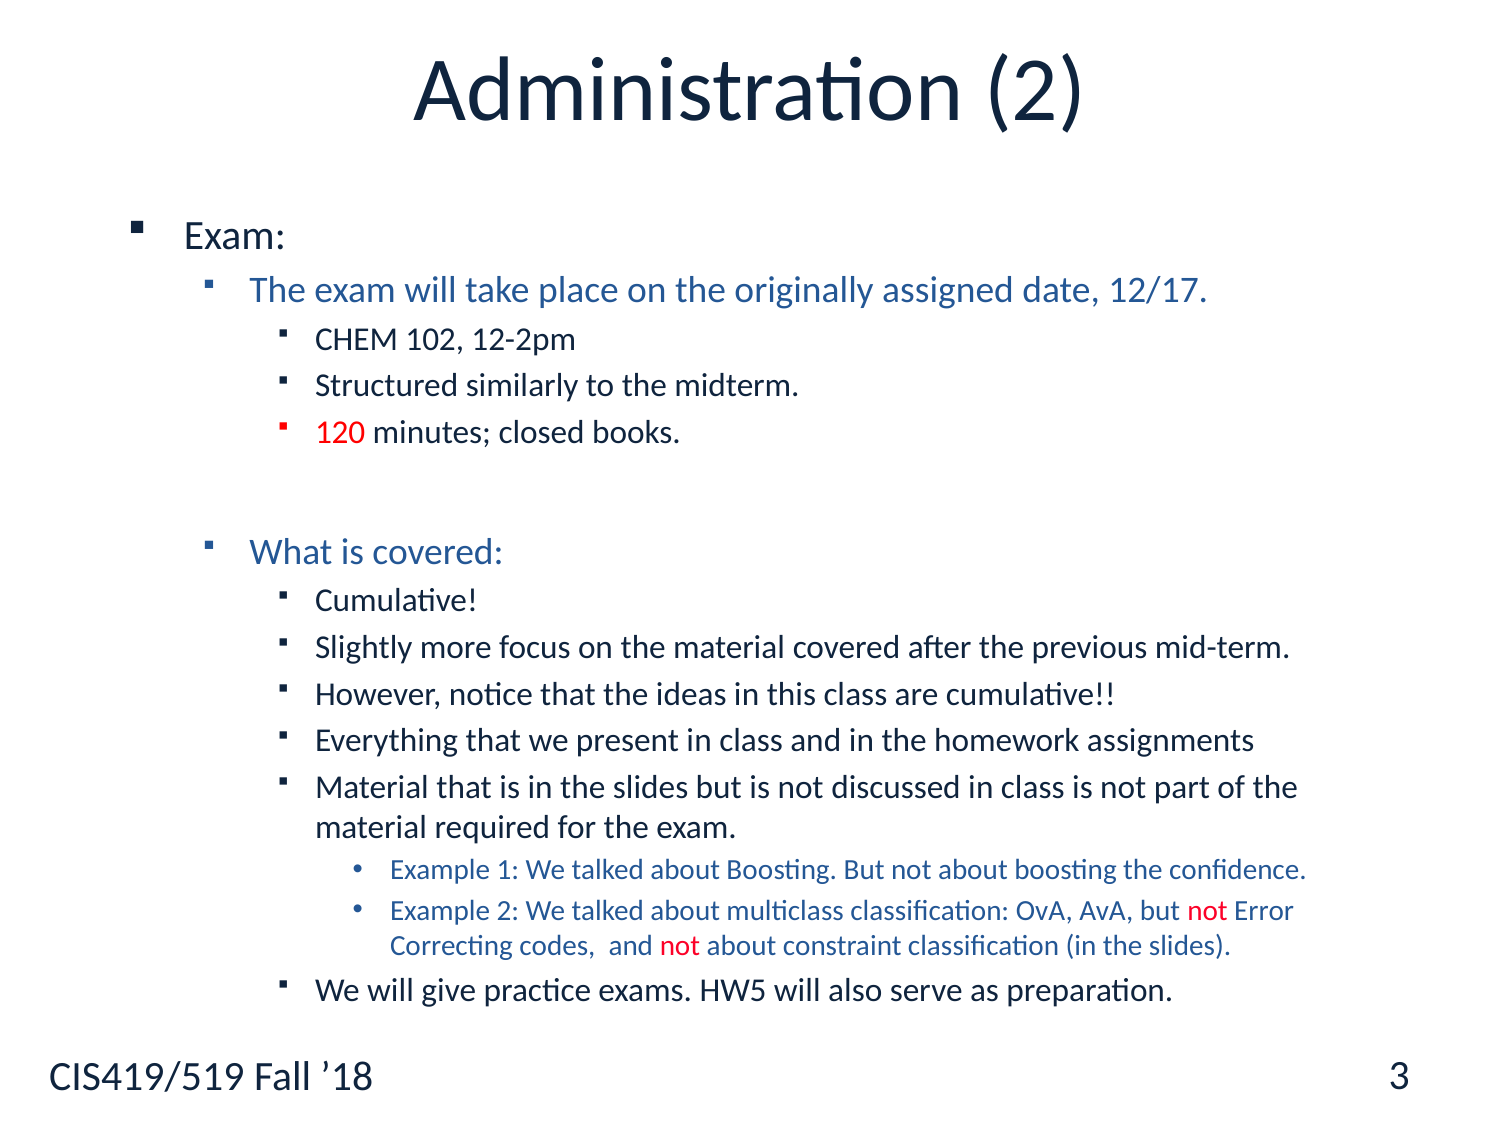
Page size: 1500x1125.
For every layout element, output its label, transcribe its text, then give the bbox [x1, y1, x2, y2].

slide_number 3 [1074, 1042, 1425, 1103]
title Administration (2) [112, 5, 1388, 163]
list Exam: The exam will take place on the originally assigned date, 12/17. CHEM 102, 12-2pm Structured similarly to the midterm. 120 minutes; closed books. What is covered: Cumulative! Slightly more focus on the material covered after the previous mid-term. However, notice that the ideas in this class are cumulative!! Everything that we present in class and in the homework assignments Material that is in the slides but is not discussed in class is not part of the material required for the exam. Example 1: We talked about Boosting. But not about boosting the confidence. Example 2: We talked about multiclass classification: OvA, AvA, but not Error Correcting codes, and not about constraint classification (in the slides). We will give practice exams. HW5 will also serve as preparation. [112, 200, 1388, 1018]
